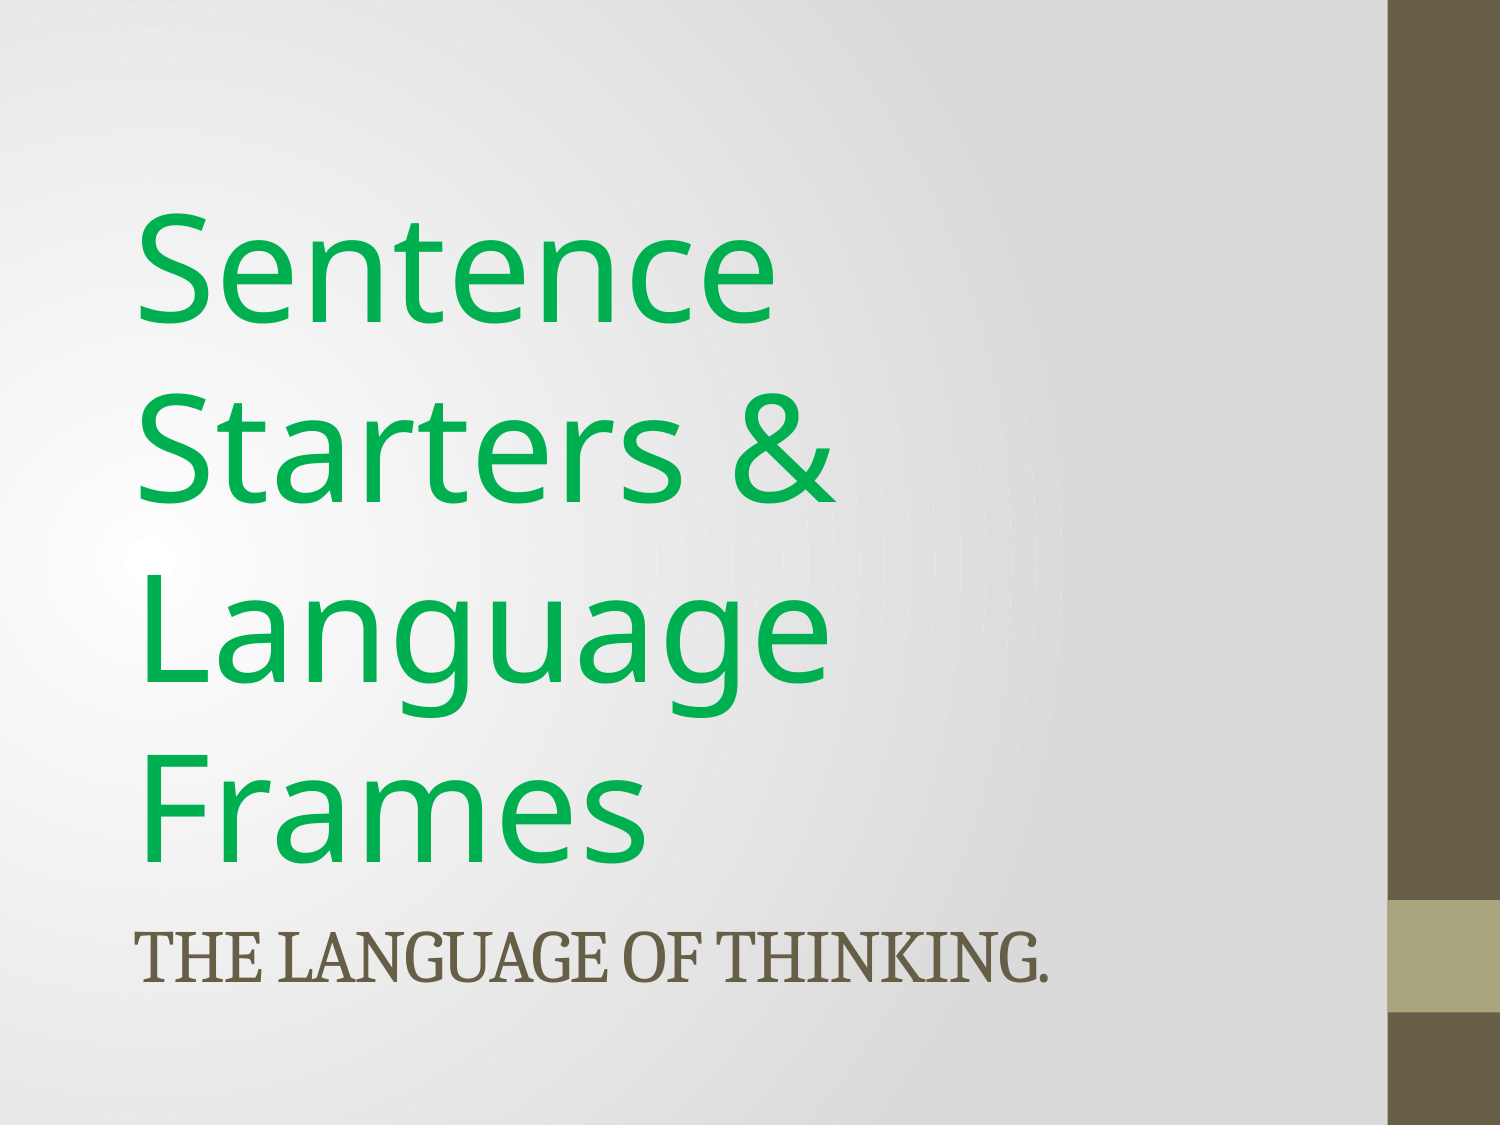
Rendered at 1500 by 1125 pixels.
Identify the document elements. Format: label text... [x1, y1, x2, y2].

list Sentence Starters & Language Frames [118, 632, 1125, 900]
title The Language of Thinking. [118, 900, 1375, 1092]
